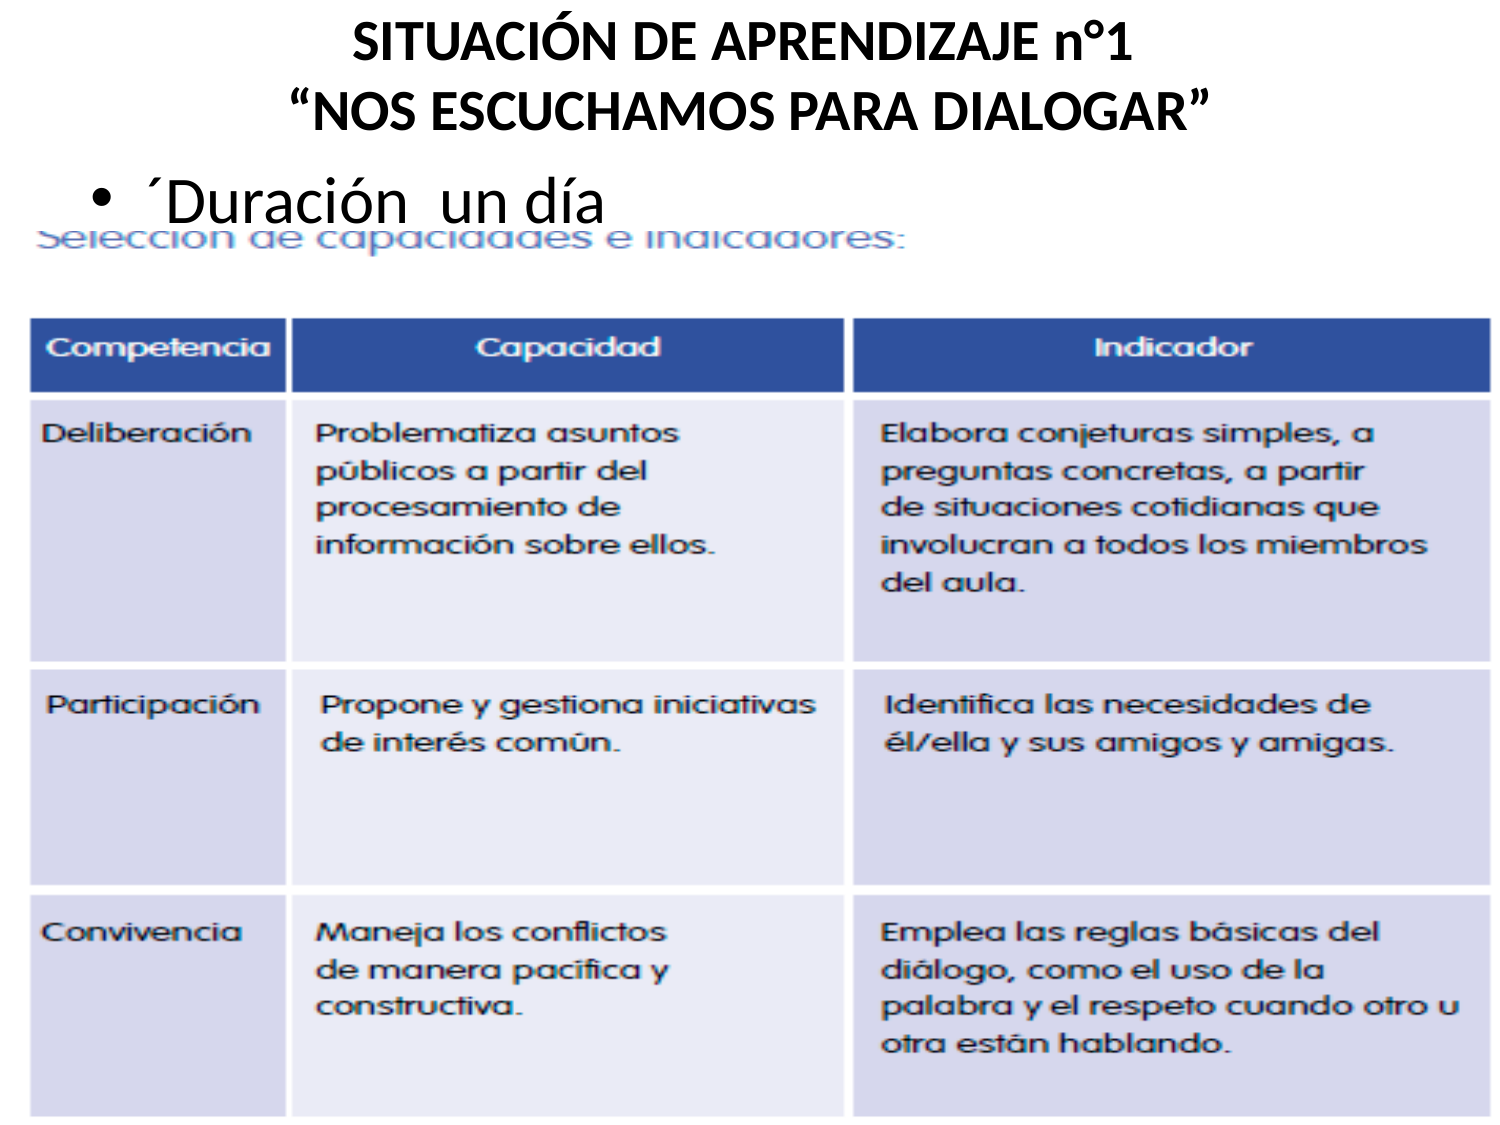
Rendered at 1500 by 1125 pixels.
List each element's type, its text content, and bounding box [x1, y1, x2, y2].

title SITUACIÓN DE APRENDIZAJE n°1 “NOS ESCUCHAMOS PARA DIALOGAR” [75, 19, 1425, 126]
list ´Duración un día [75, 149, 1425, 230]
picture [0, 231, 1500, 1121]
